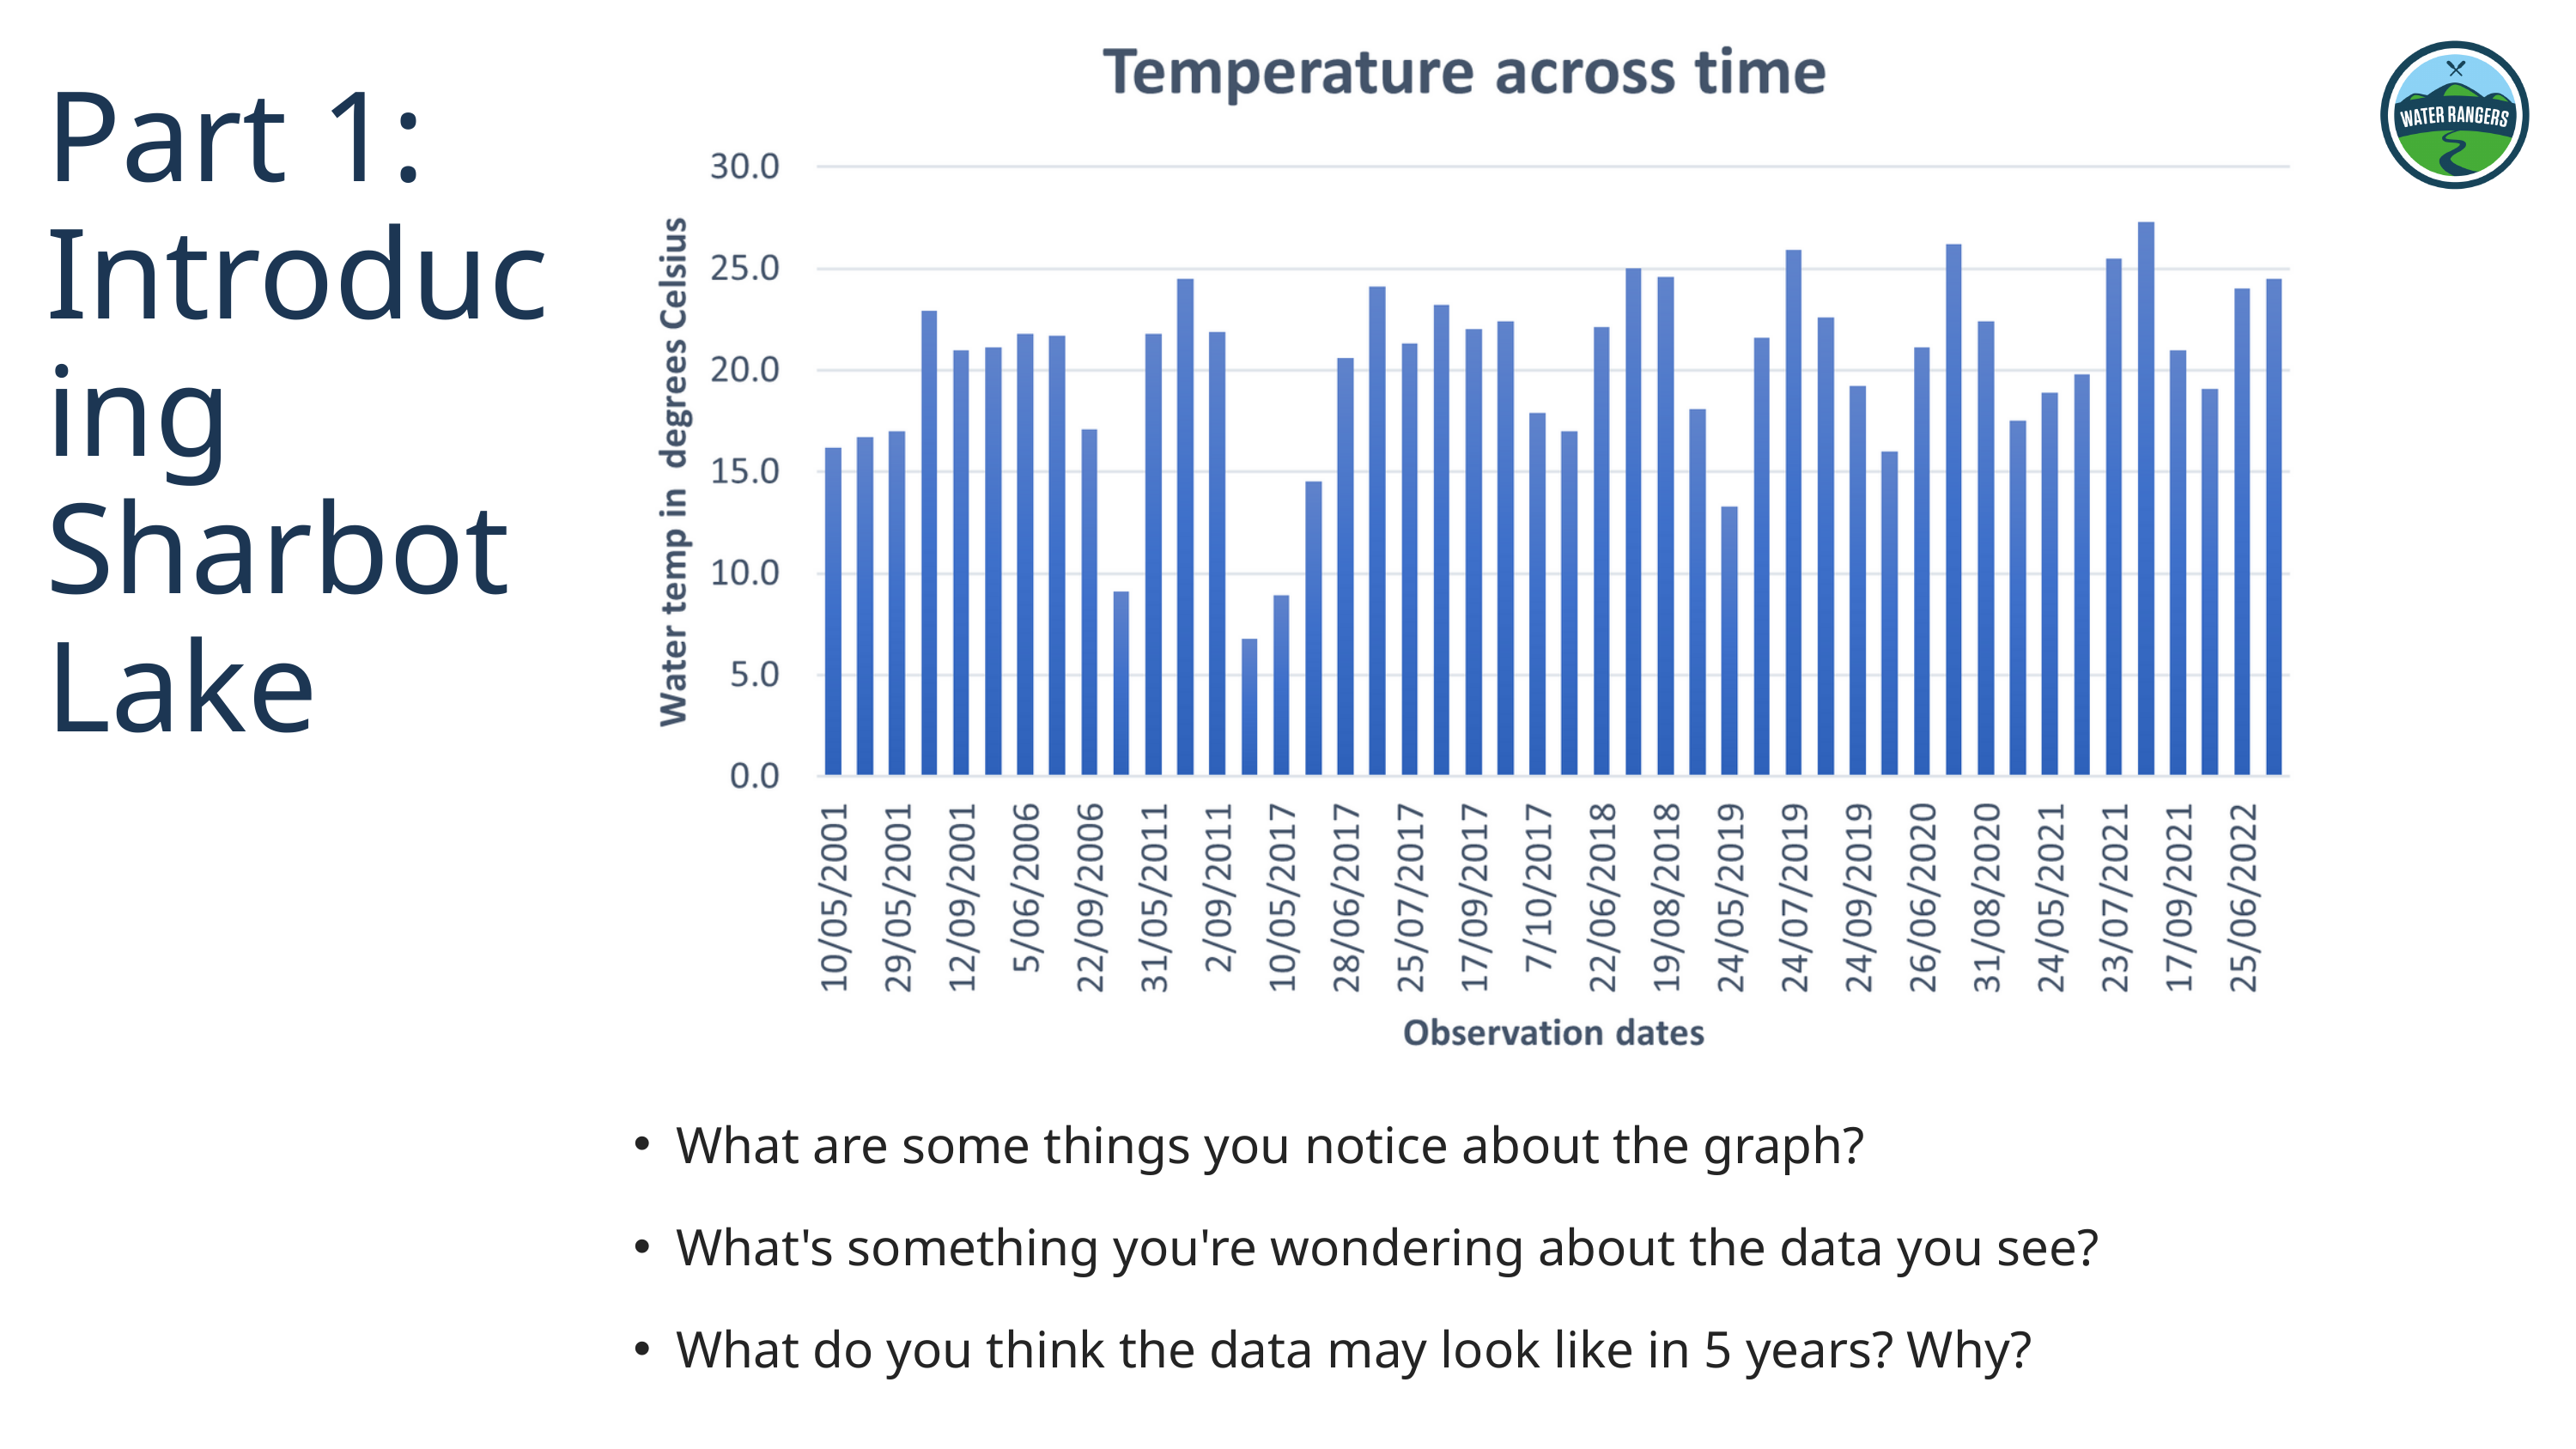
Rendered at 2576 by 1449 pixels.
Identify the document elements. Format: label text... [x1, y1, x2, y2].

text_box Part 1: Introducing Sharbot Lake [46, 69, 577, 757]
picture [2369, 27, 2538, 201]
picture [624, 27, 2329, 1075]
text_box What are some things you notice about the graph? What's something you're wondering about the data you see? What do you think the data may look like in 5 years? Why? [591, 1070, 2278, 1449]
